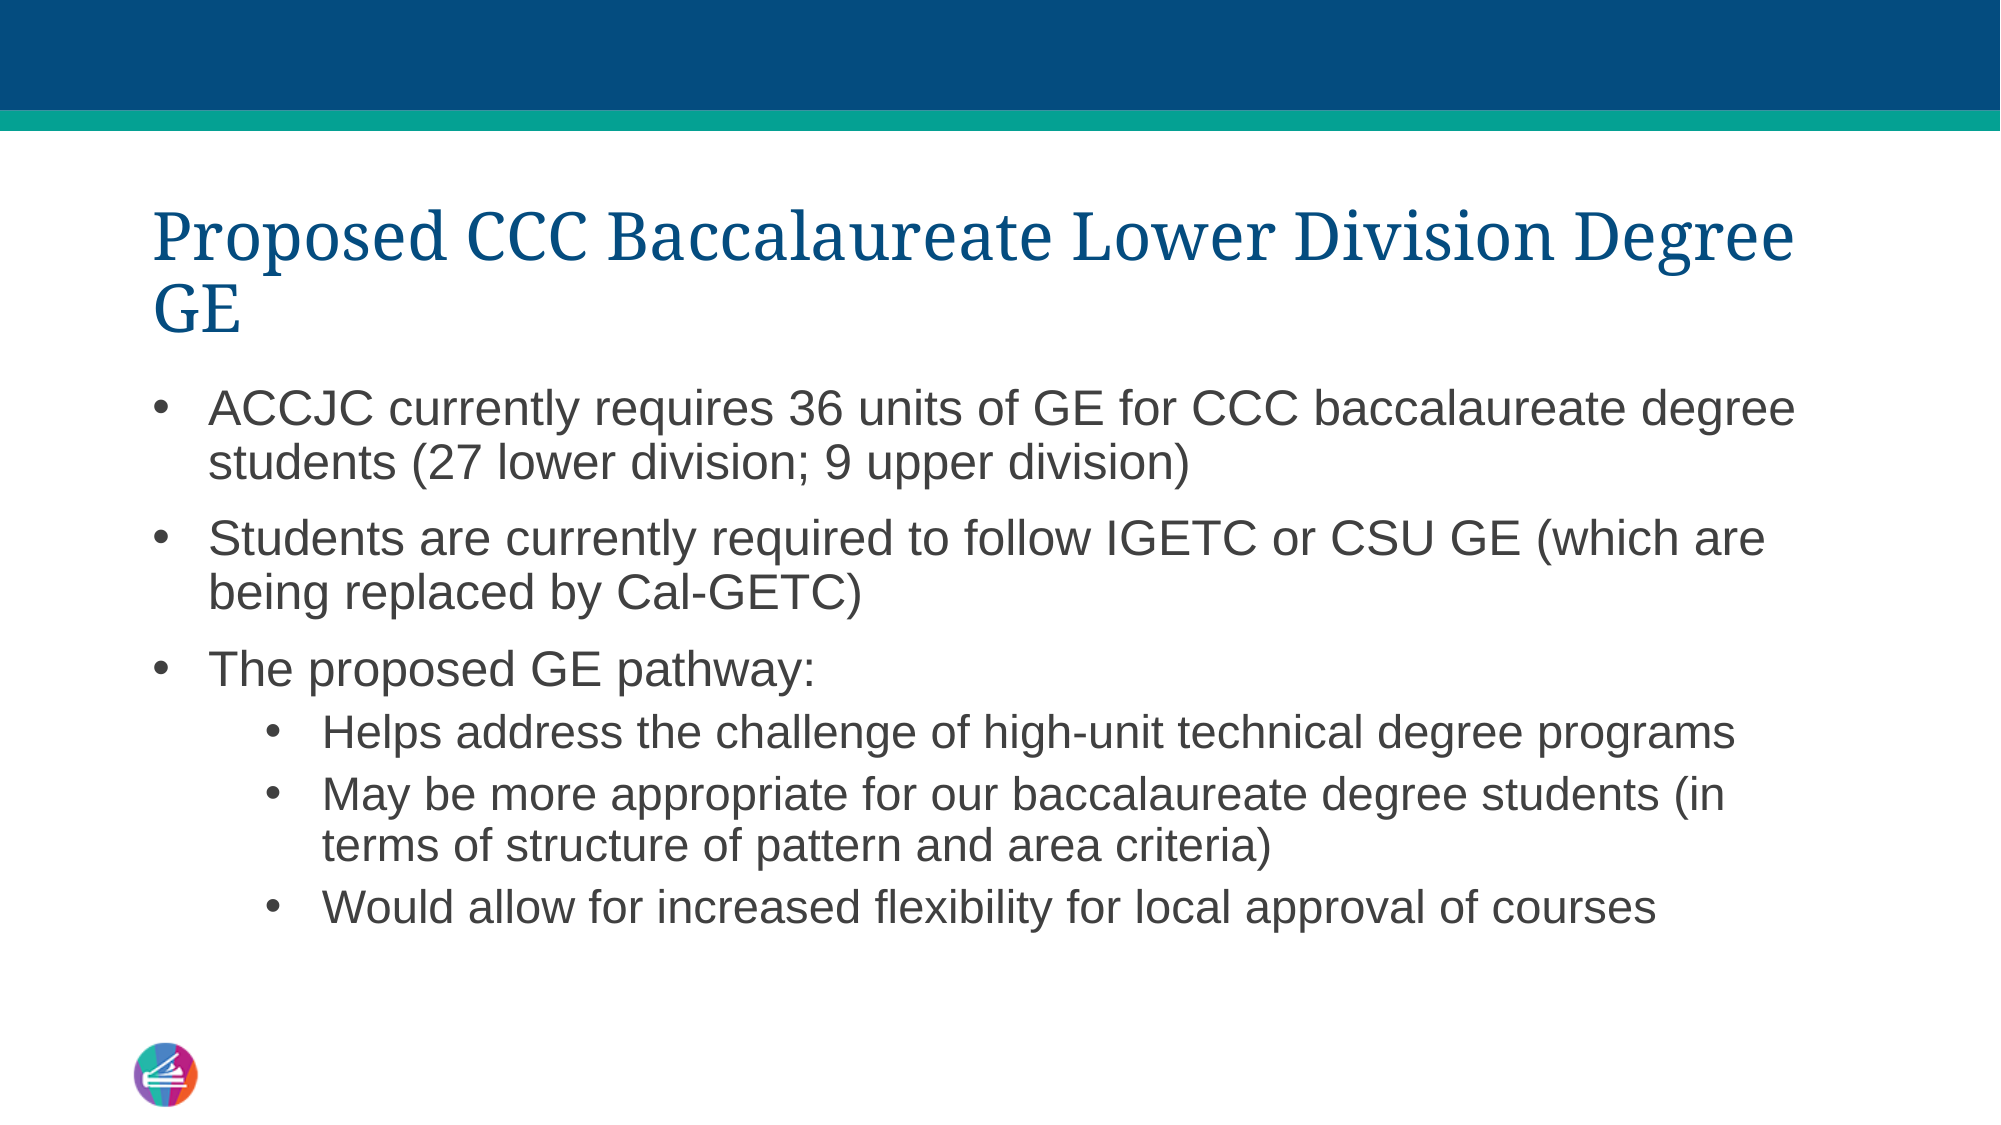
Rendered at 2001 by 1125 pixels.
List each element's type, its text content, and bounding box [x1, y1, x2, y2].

picture [131, 1040, 200, 1110]
title Proposed CCC Baccalaureate Lower Division Degree GE [137, 166, 1863, 355]
list ACCJC currently requires 36 units of GE for CCC baccalaureate degree students (27 lower division; 9 upper division) Students are currently required to follow IGETC or CSU GE (which are being replaced by Cal-GETC) The proposed GE pathway: Helps address the challenge of high-unit technical degree programs May be more appropriate for our baccalaureate degree students (in terms of structure of pattern and area criteria) Would allow for increased flexibility for local approval of courses [137, 375, 1863, 1033]
